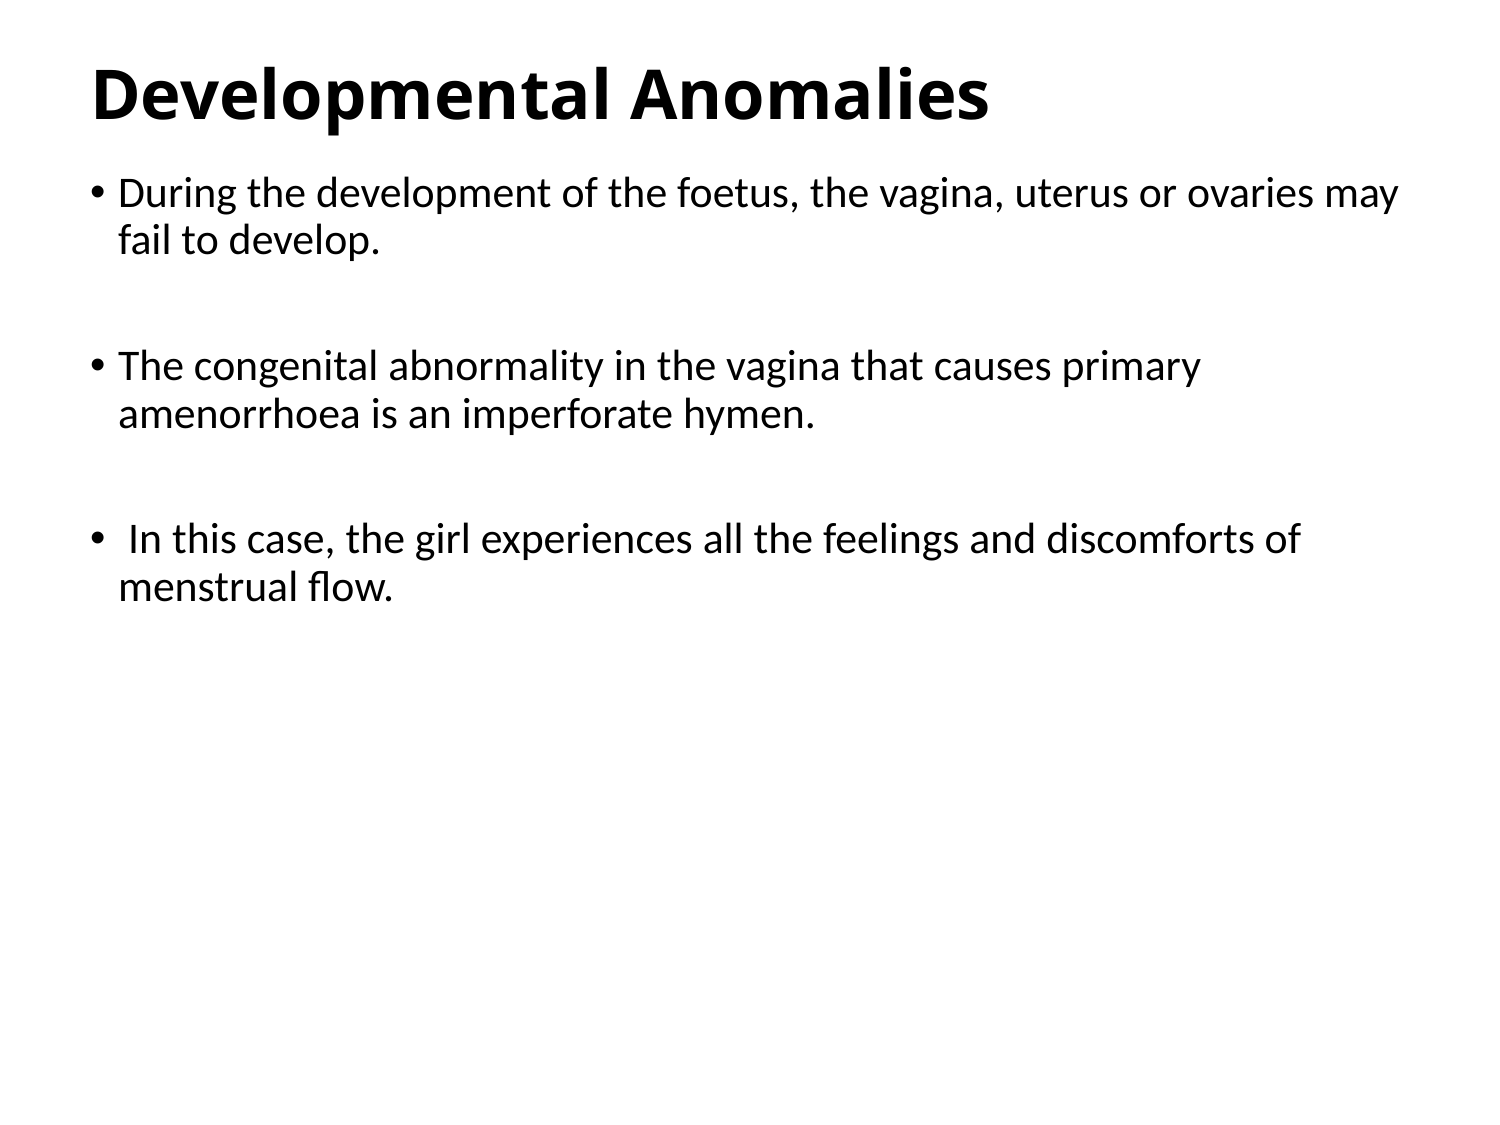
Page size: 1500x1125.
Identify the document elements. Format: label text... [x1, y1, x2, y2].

title Developmental Anomalies [75, 45, 1425, 150]
list During the development of the foetus, the vagina, uterus or ovaries may fail to develop. The congenital abnormality in the vagina that causes primary amenorrhoea is an imperforate hymen. In this case, the girl experiences all the feelings and discomforts of menstrual flow. [75, 162, 1425, 1005]
